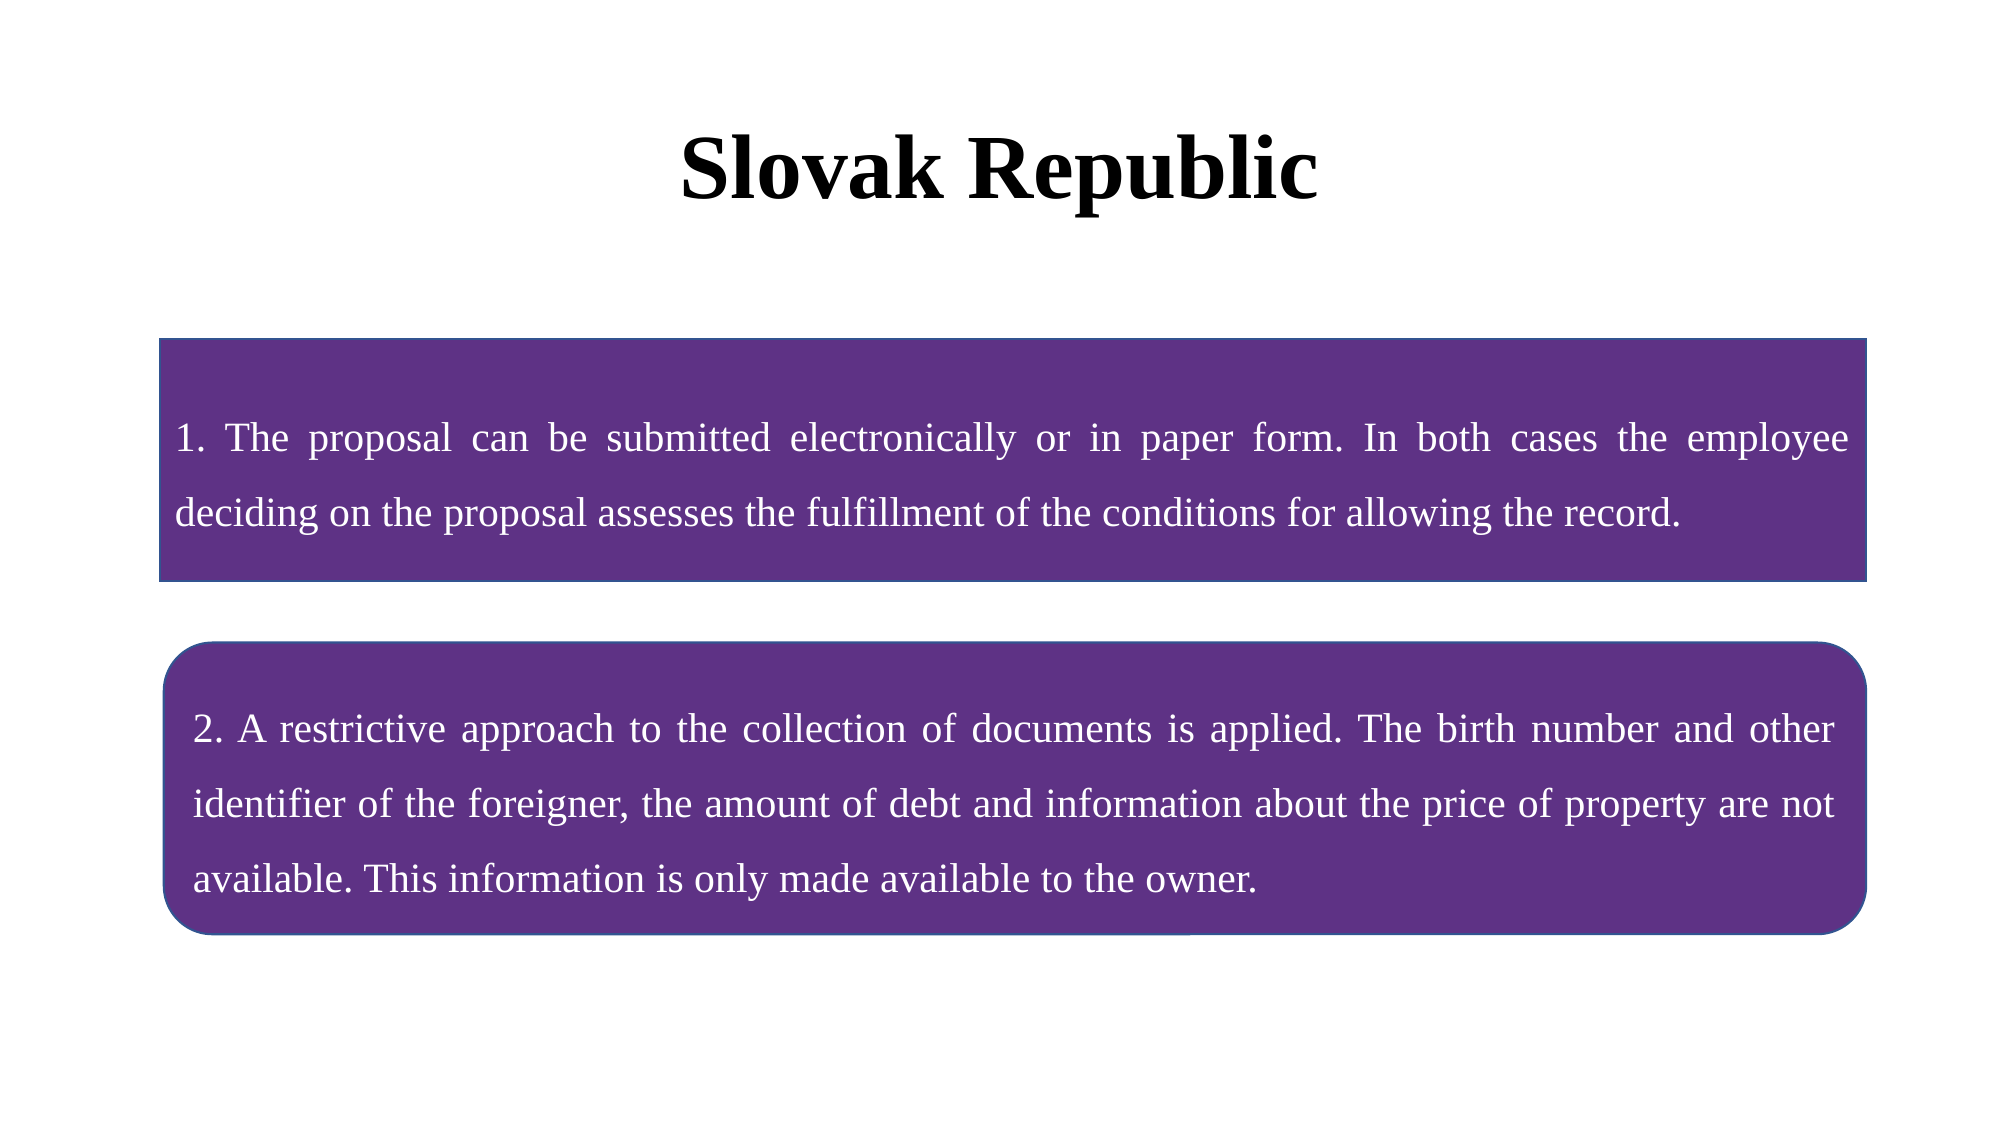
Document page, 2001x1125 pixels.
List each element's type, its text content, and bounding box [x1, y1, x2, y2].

text_box 2. A restrictive approach to the collection of documents is applied. The birth number and other identifier of the foreigner, the amount of debt and information about the price of property are not available. This information is only made available to the owner. [162, 641, 1868, 936]
list 1. The proposal can be submitted electronically or in paper form. In both cases the employee deciding on the proposal assesses the fulfillment of the conditions for allowing the record. [159, 338, 1867, 582]
title Slovak Republic [137, 59, 1863, 278]
